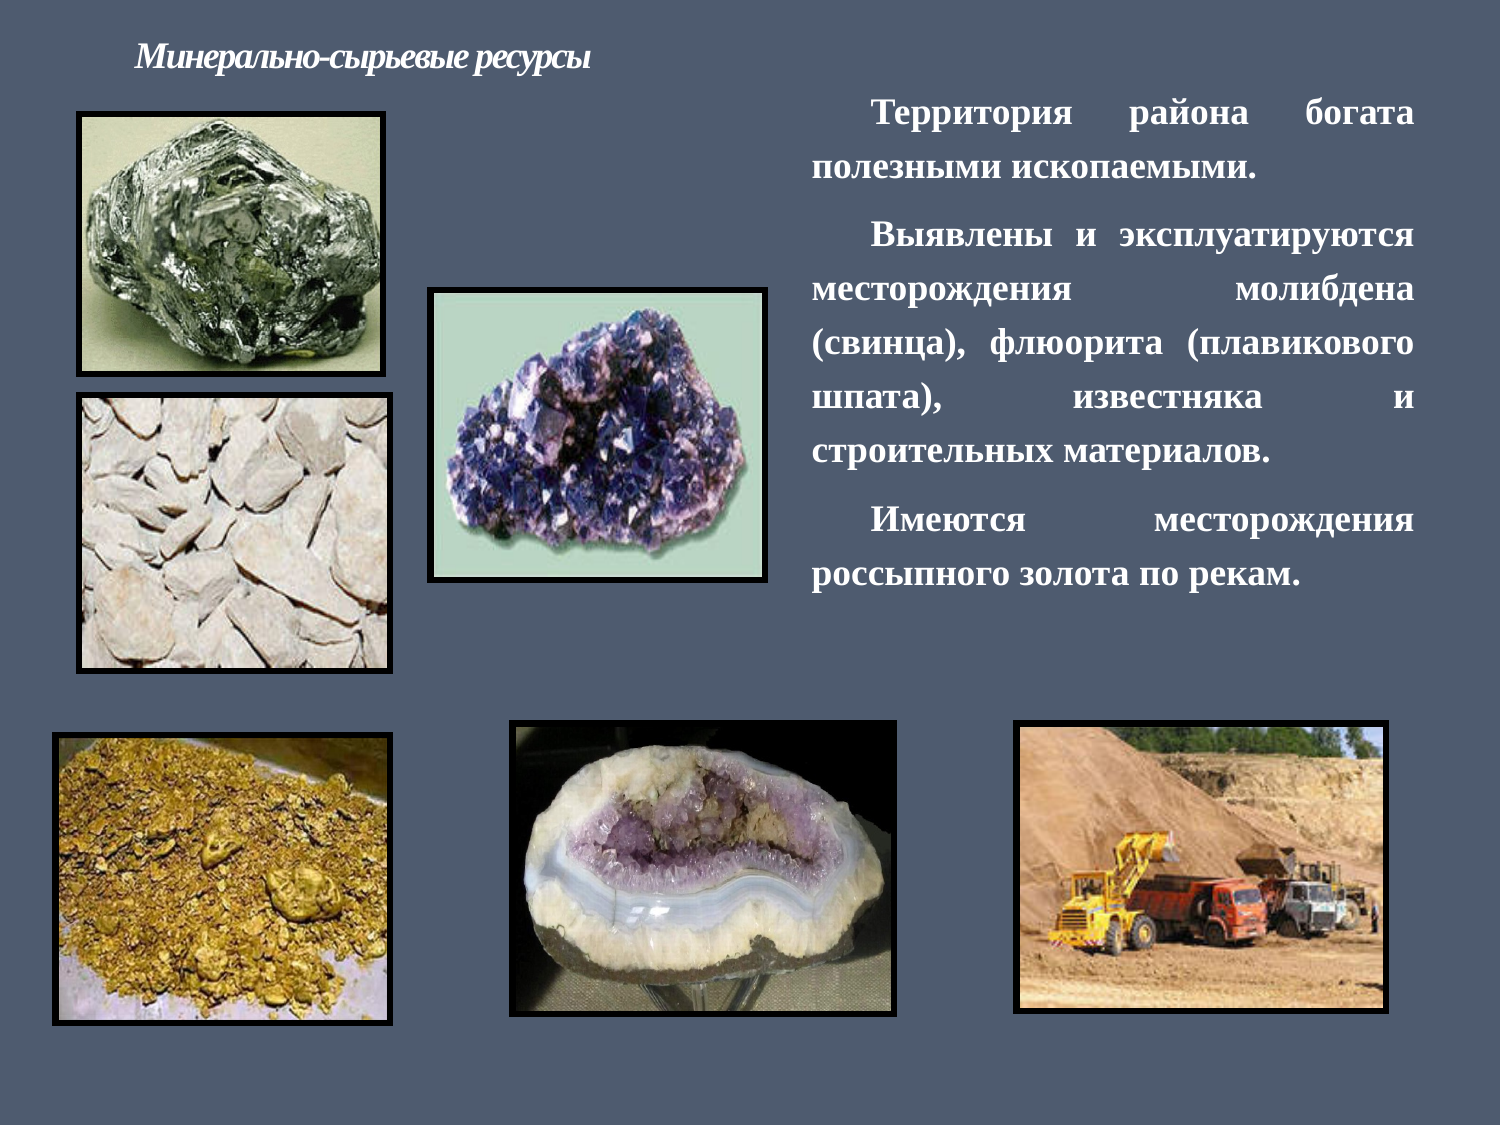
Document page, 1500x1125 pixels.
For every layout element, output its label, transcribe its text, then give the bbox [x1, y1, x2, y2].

text_box [761, 70, 1453, 130]
picture [515, 726, 891, 1012]
picture [58, 737, 388, 1021]
title Минерально-сырьевые ресурсы [0, 23, 774, 90]
list Территория района богата полезными ископаемыми. Выявлены и эксплуатируются месторождения молибдена (свинца), флюорита (плавикового шпата), известняка и строительных материалов. Имеются месторождения россыпного золота по рекам. [796, 130, 1430, 1043]
picture [1018, 726, 1384, 1009]
picture [433, 292, 763, 578]
picture [81, 397, 388, 669]
picture [81, 116, 381, 371]
